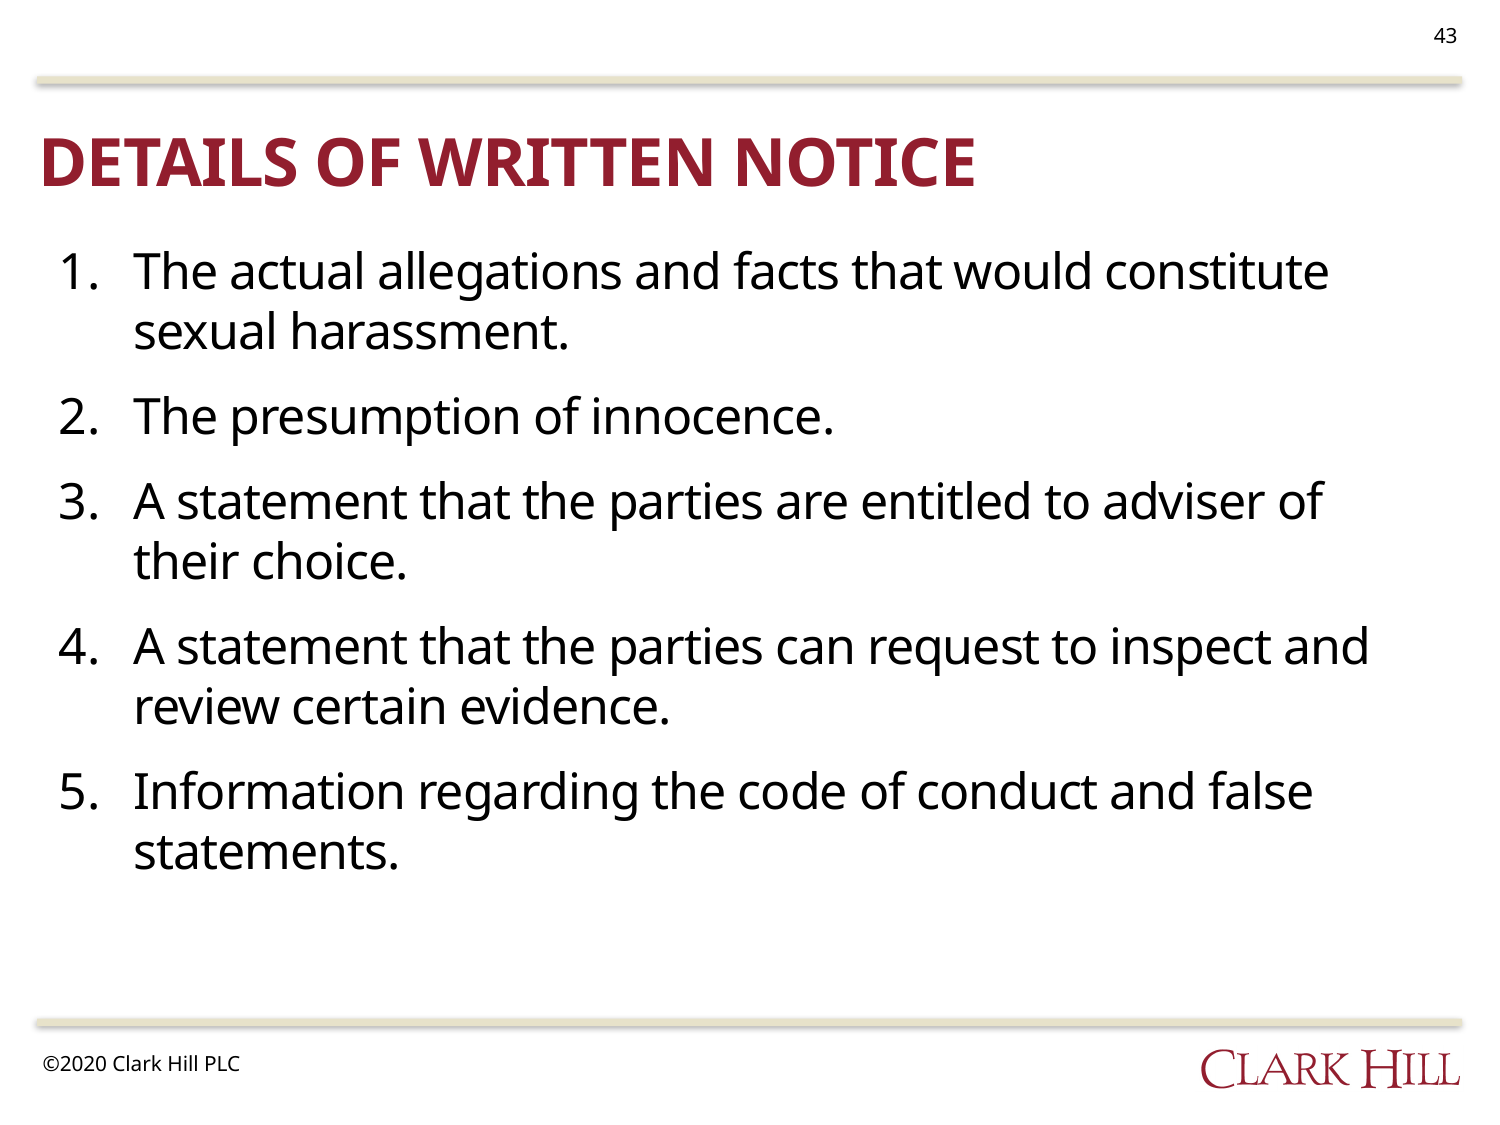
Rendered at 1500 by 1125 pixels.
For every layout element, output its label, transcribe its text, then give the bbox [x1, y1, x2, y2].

picture [1195, 1045, 1464, 1092]
title Details of written notice [23, 112, 1374, 193]
list The actual allegations and facts that would constitute sexual harassment. The presumption of innocence. A statement that the parties are entitled to adviser of their choice. A statement that the parties can request to inspect and review certain evidence. Information regarding the code of conduct and false statements. [43, 232, 1440, 1009]
text_box ©2020 Clark Hill PLC [27, 1042, 303, 1103]
text_box 43 [1412, 15, 1473, 58]
